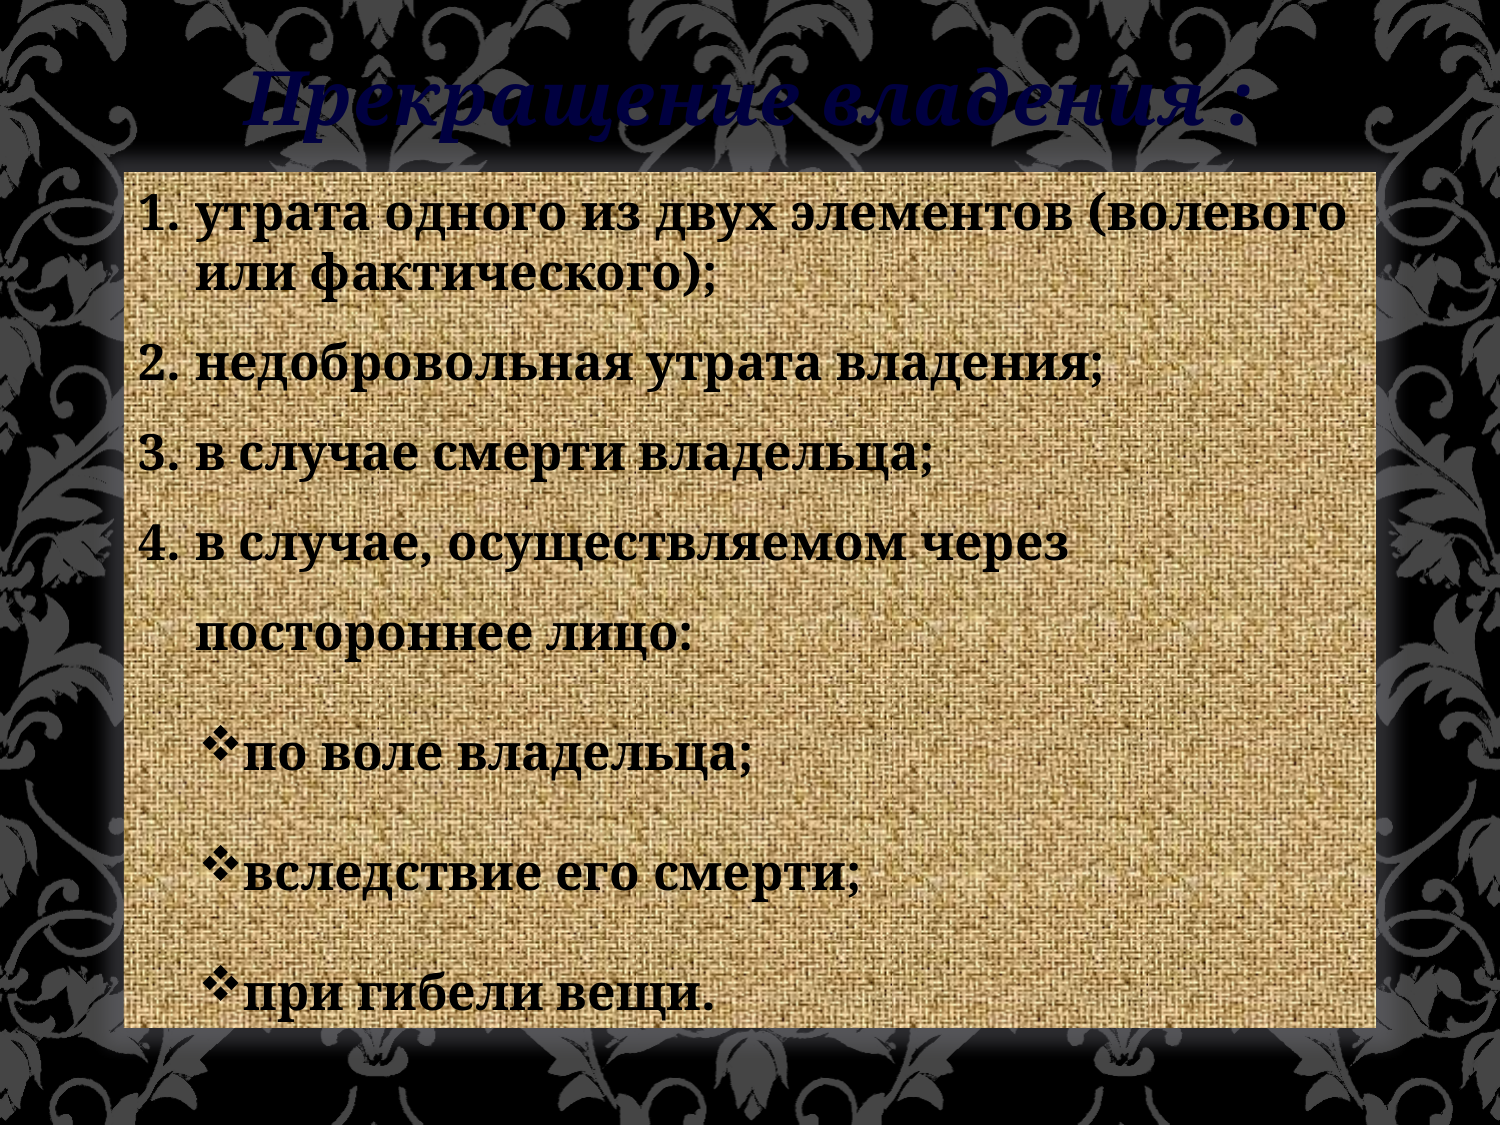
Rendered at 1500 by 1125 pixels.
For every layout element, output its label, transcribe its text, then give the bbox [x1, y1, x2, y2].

text_box утрата одного из двух элементов (волевого или фактического); недобровольная утрата владения; в случае смерти владельца; в случае, осуществляемом через постороннее лицо: по воле владельца; вследствие его смерти; при гибели вещи. [123, 172, 1376, 1028]
text_box Прекращение владения : [76, 42, 1424, 148]
